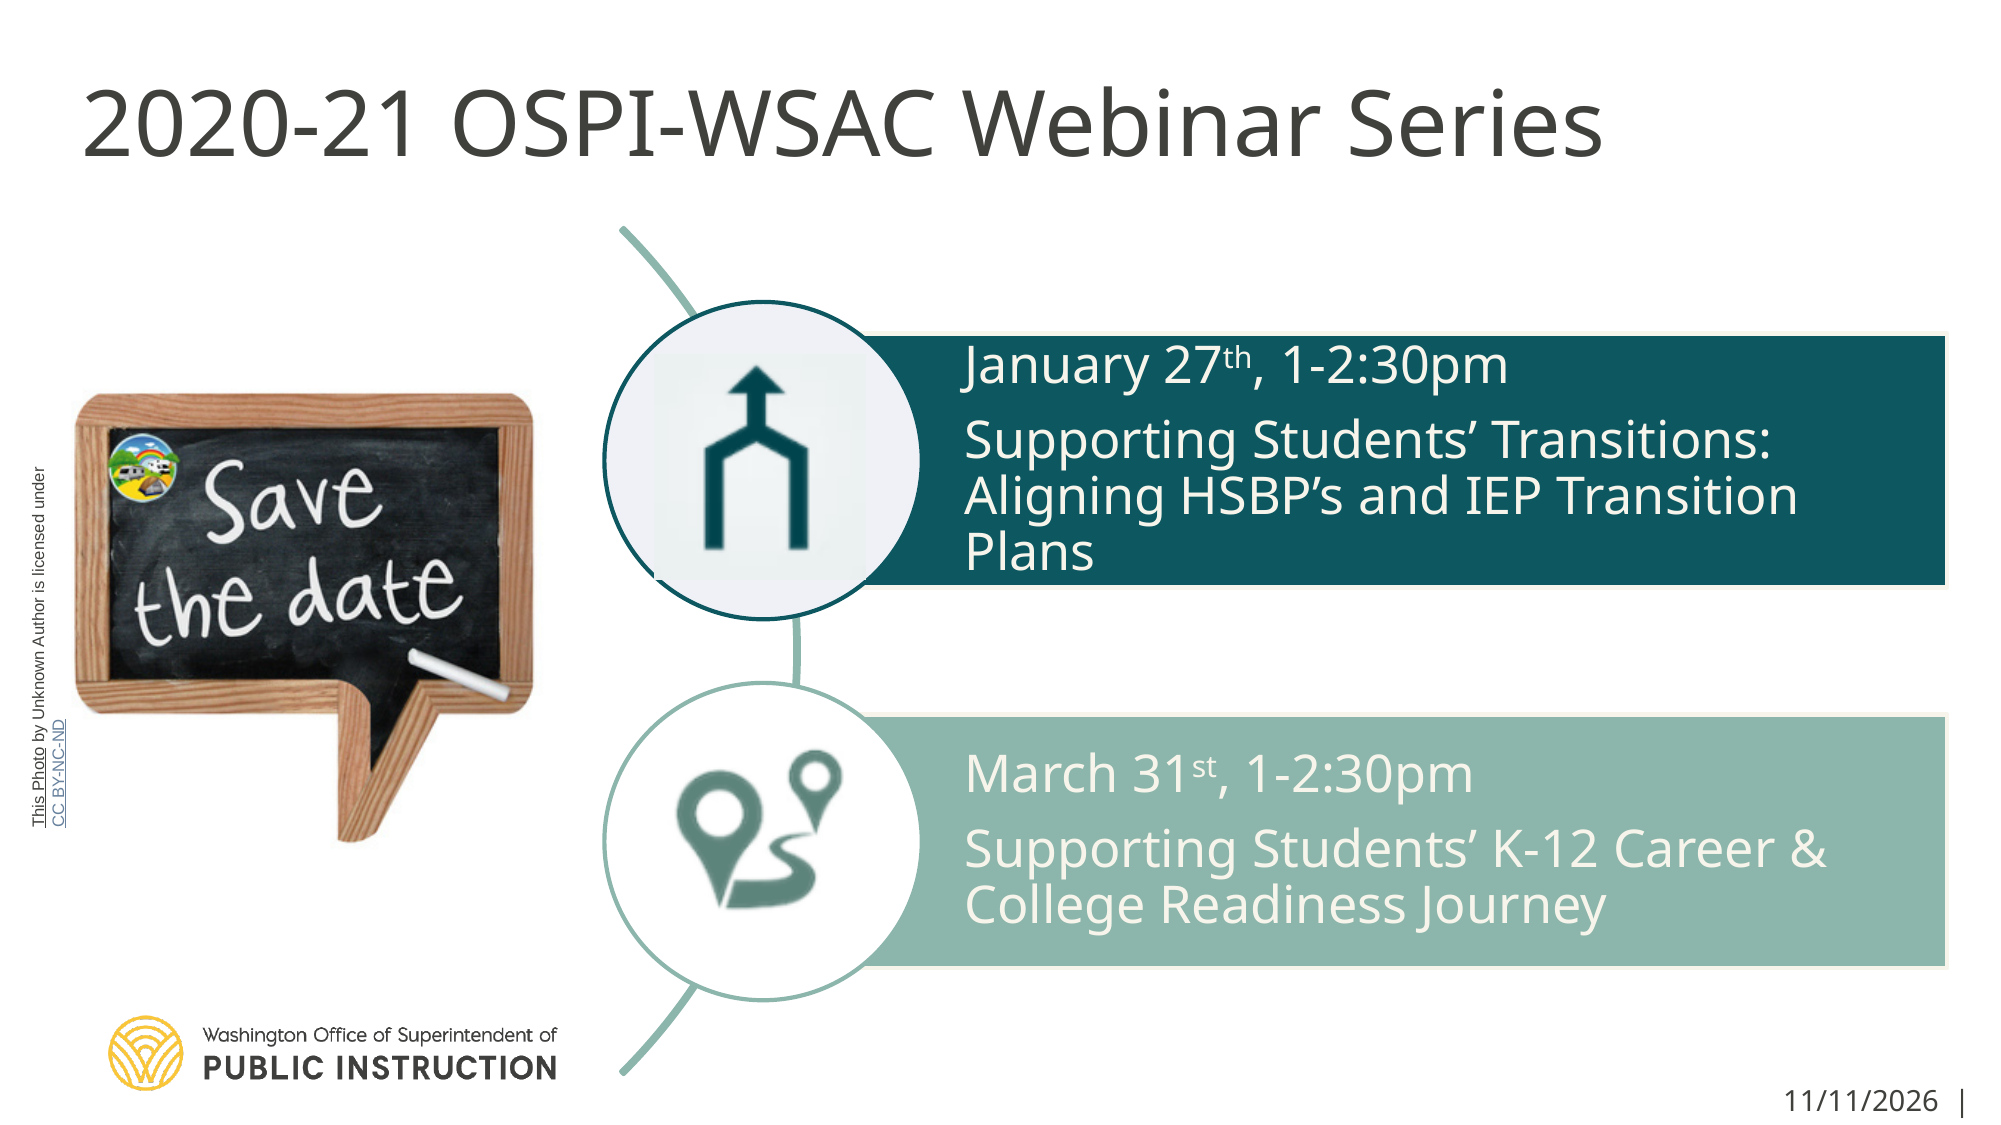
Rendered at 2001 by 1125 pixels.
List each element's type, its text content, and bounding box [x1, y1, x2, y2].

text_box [599, 206, 1953, 1096]
picture [653, 738, 874, 935]
text_box 11/30/2020 | 14 [1743, 1074, 2000, 1125]
picture [108, 1015, 558, 1091]
picture [47, 354, 558, 865]
text_box This Photo by Unknown Author is licensed under CC BY-NC-ND [20, 433, 42, 843]
title 2020-21 OSPI-WSAC Webinar Series [66, 29, 1792, 225]
picture [653, 354, 867, 580]
